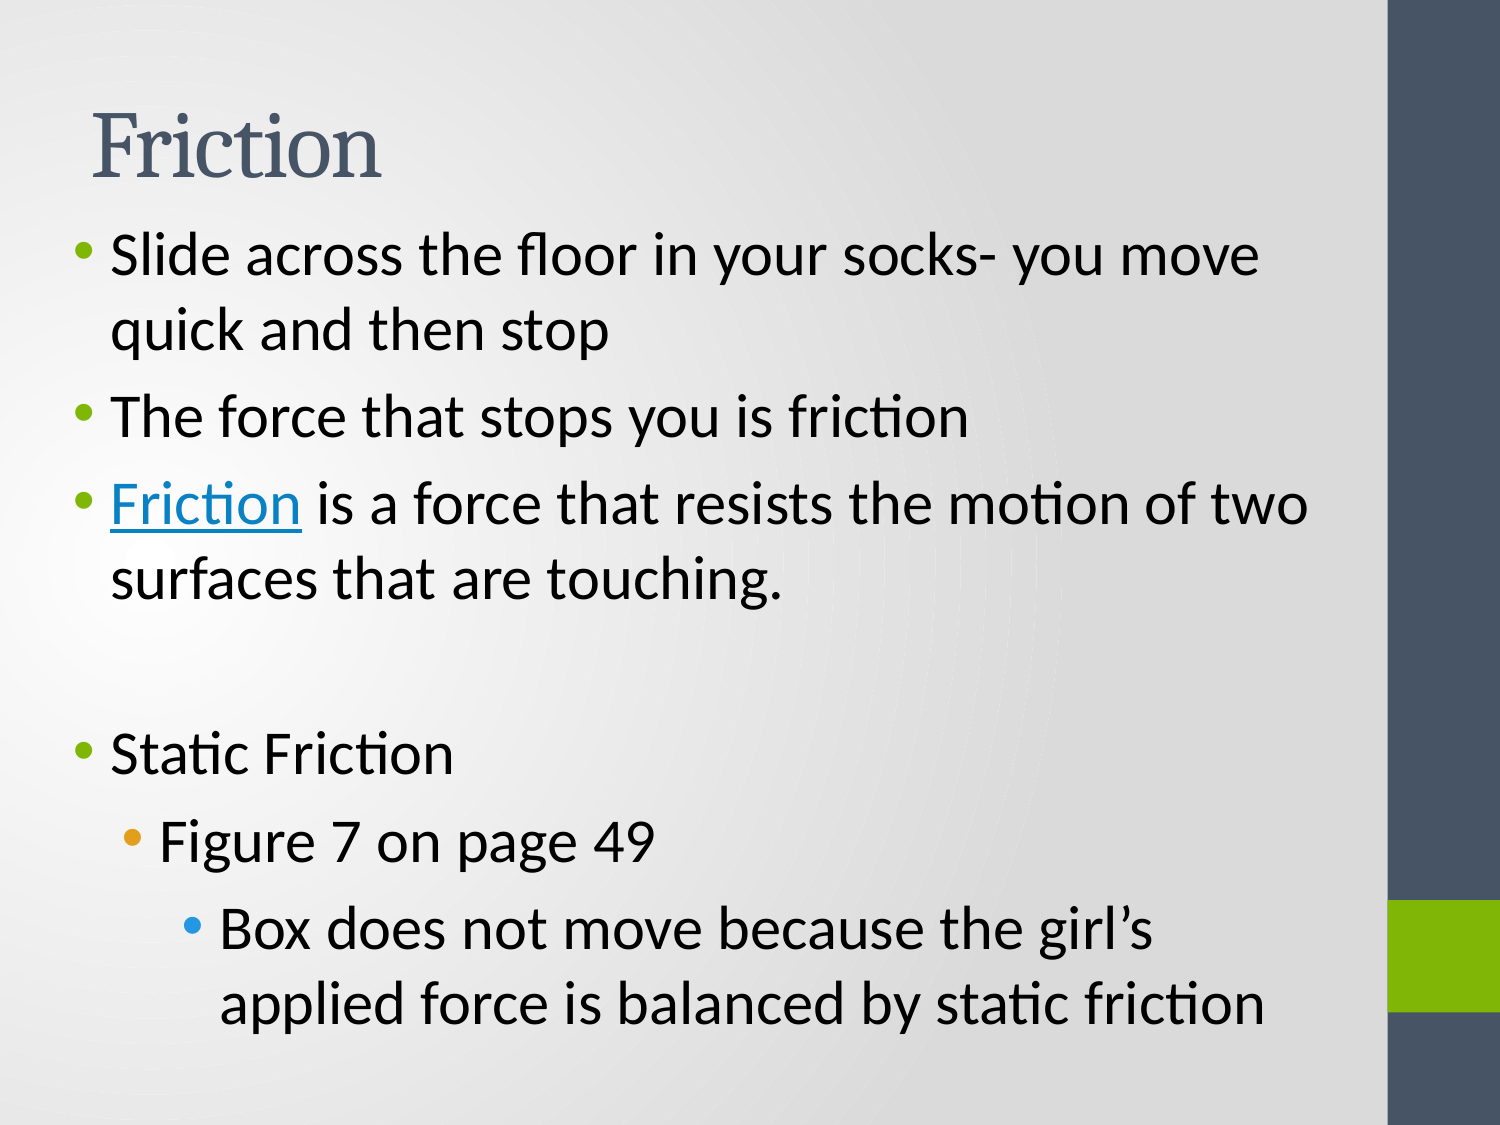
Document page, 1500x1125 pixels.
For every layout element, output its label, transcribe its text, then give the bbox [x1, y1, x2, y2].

list Slide across the floor in your socks- you move quick and then stop The force that stops you is friction Friction is a force that resists the motion of two surfaces that are touching. Static Friction Figure 7 on page 49 Box does not move because the girl’s applied force is balanced by static friction [39, 205, 1365, 1050]
title Friction [75, 45, 1325, 205]
